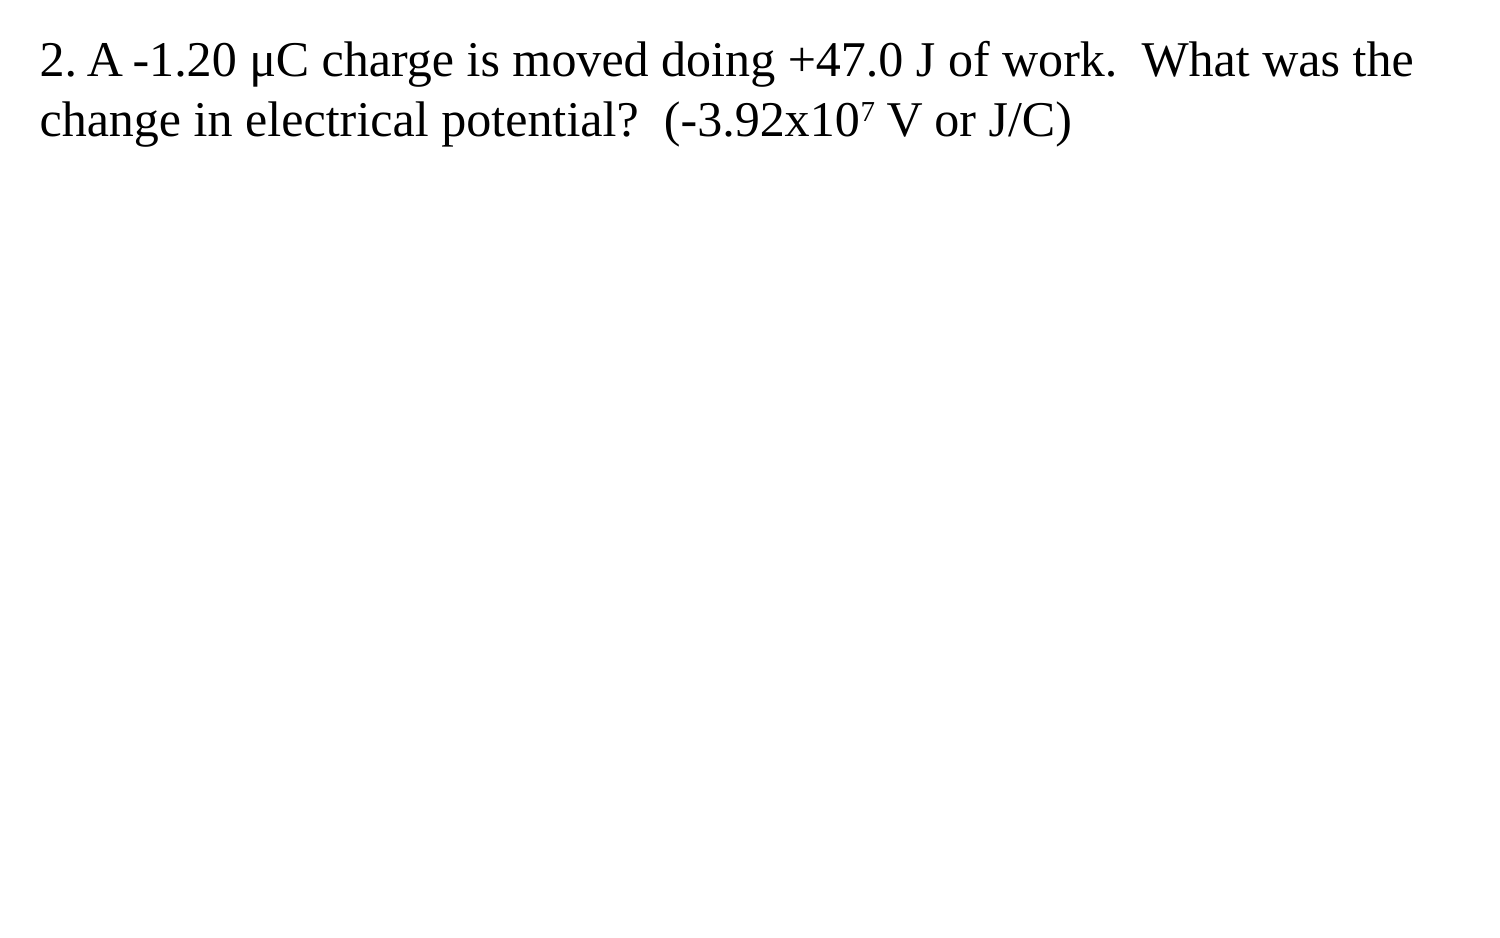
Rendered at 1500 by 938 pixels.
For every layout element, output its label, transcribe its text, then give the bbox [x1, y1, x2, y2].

text_box 2. A -1.20 μC charge is moved doing +47.0 J of work. What was the change in electrical potential? (-3.92x107 V or J/C) [24, 18, 1463, 214]
